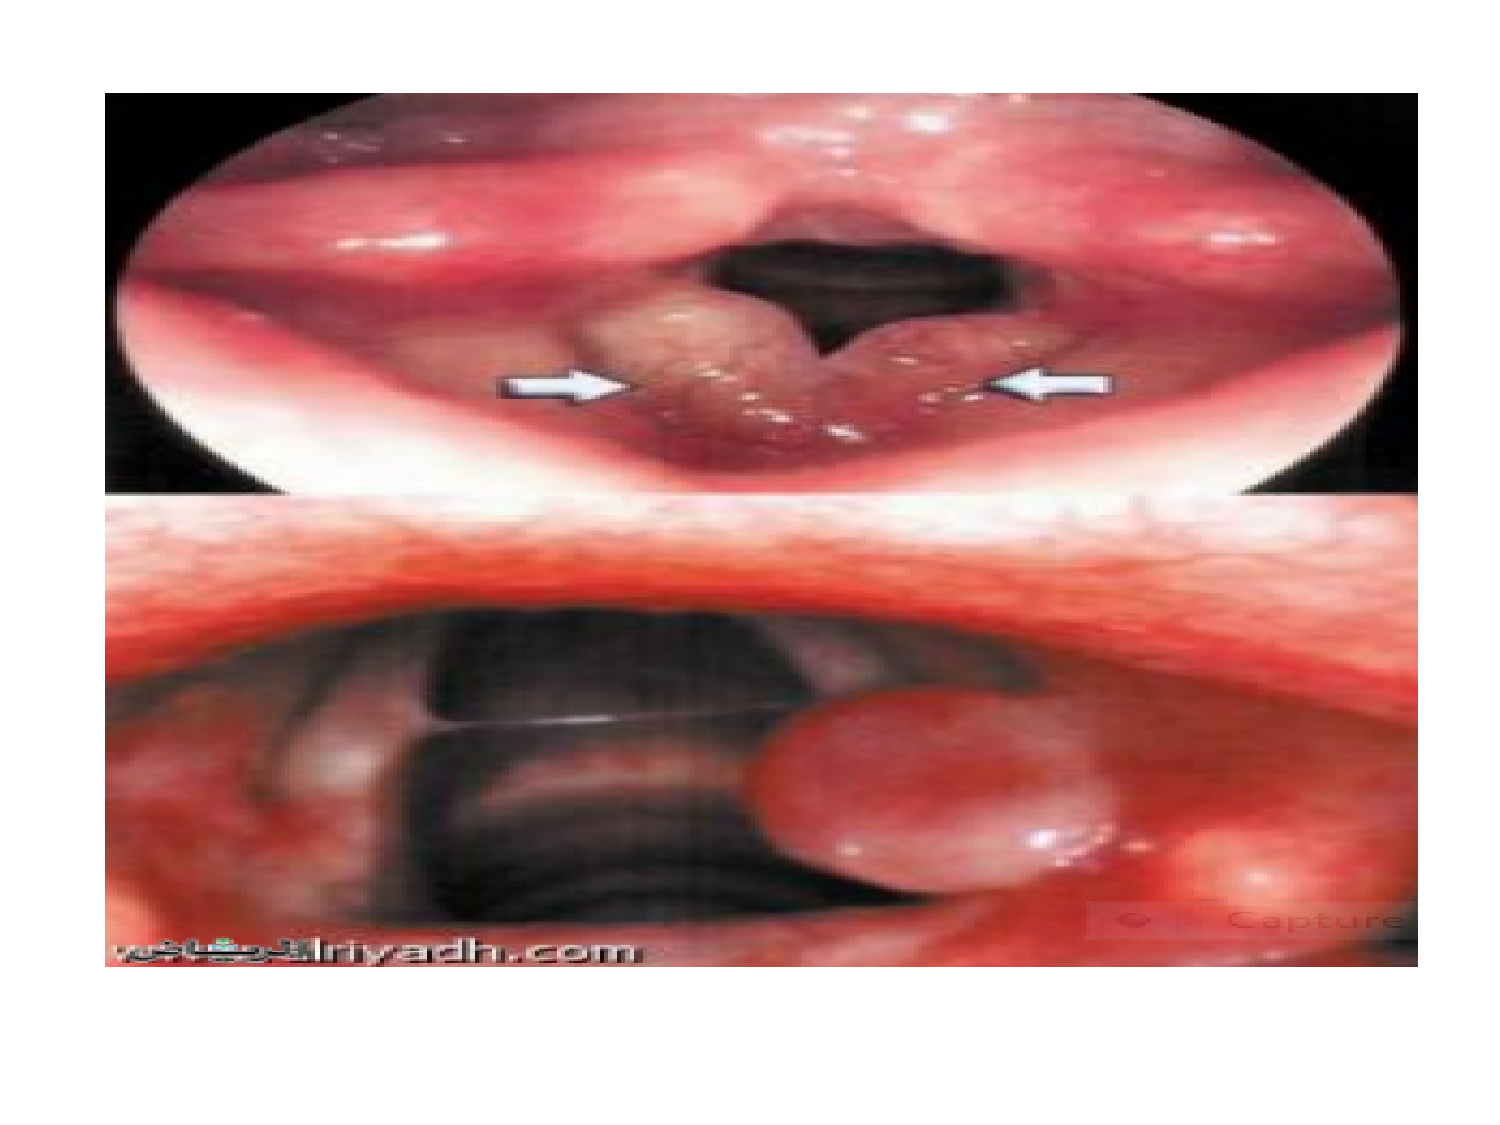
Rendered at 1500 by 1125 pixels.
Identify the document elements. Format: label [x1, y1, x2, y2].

picture [105, 93, 1419, 967]
